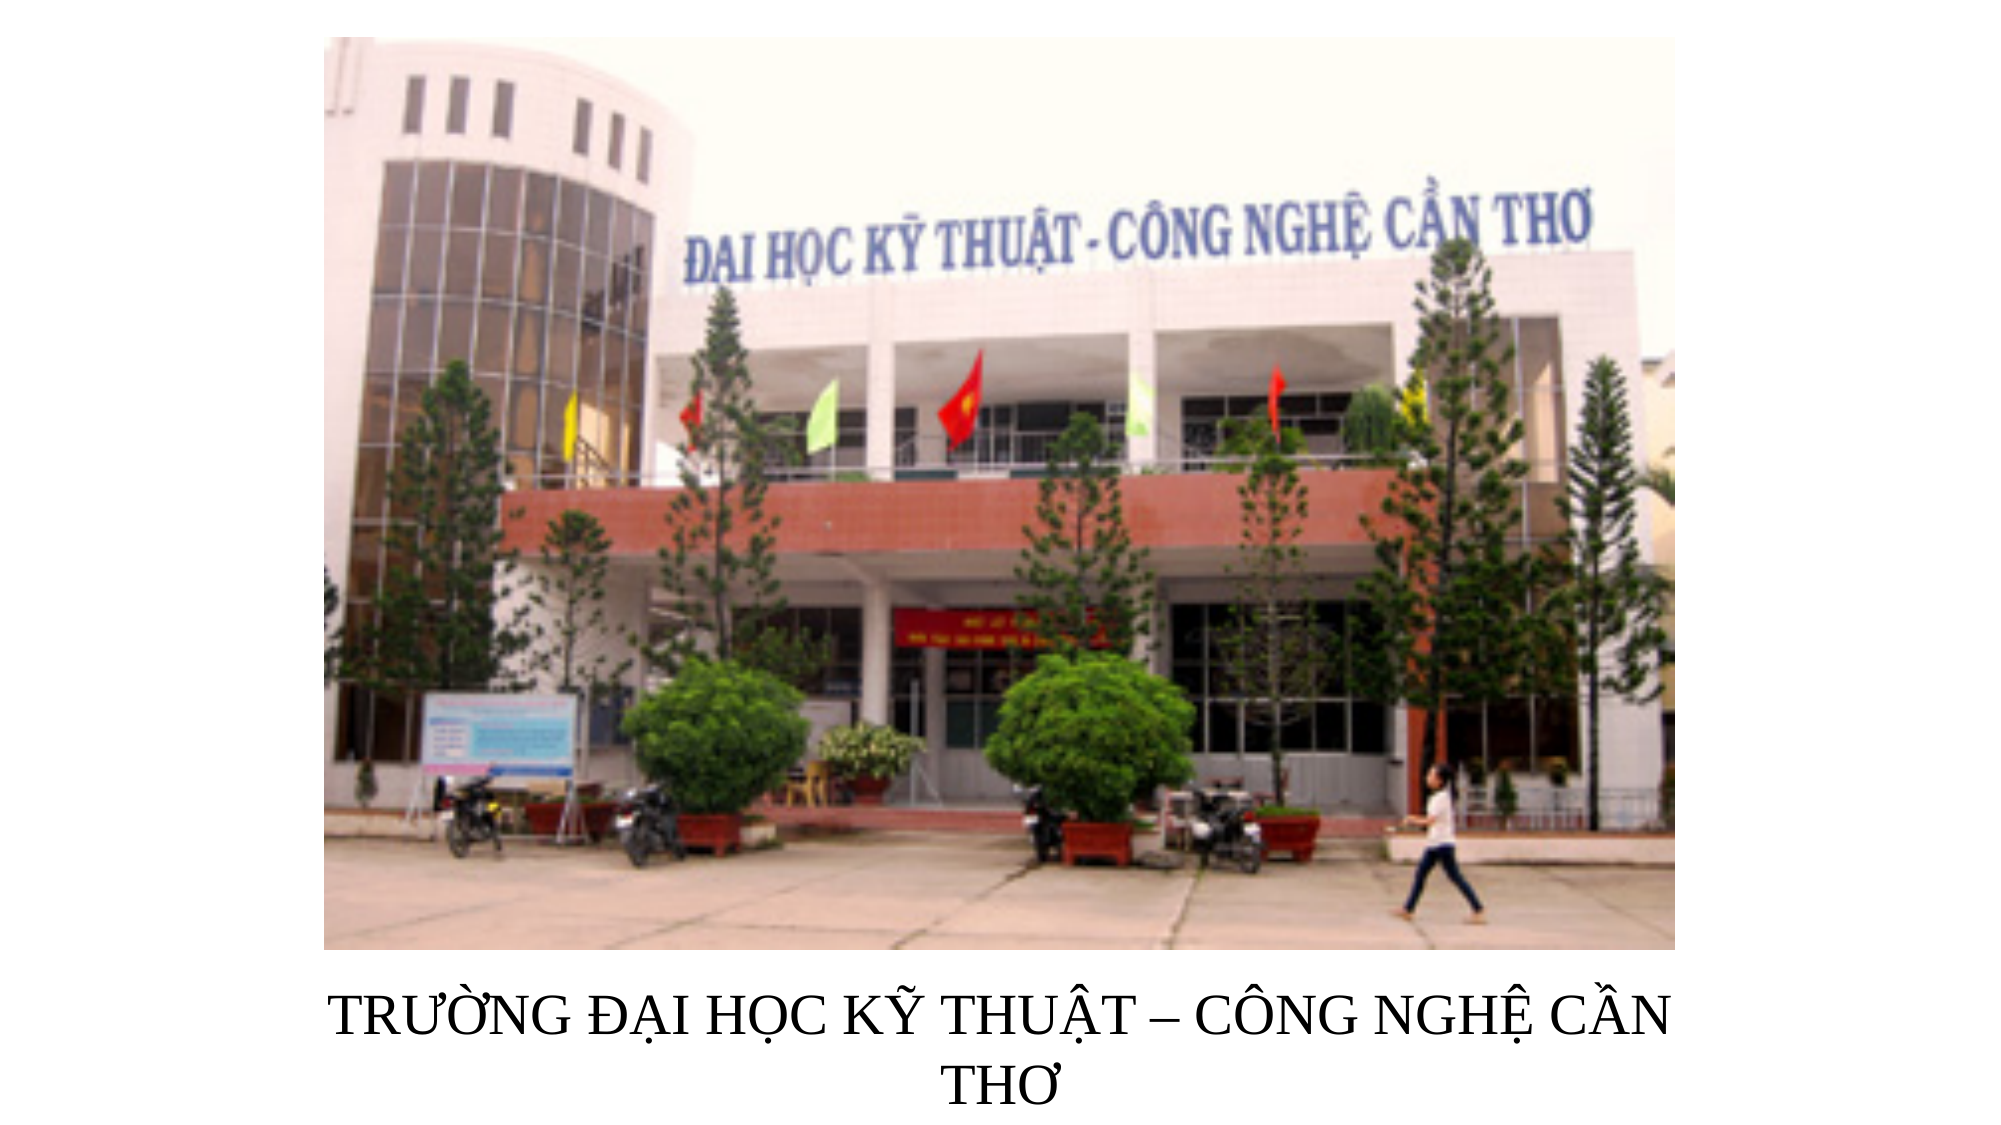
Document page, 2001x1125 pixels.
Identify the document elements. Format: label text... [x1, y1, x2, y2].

text_box TRƯỜNG ĐẠI HỌC KỸ THUẬT – CÔNG NGHỆ CẦN THƠ [249, 968, 1750, 1124]
picture [324, 37, 1676, 951]
